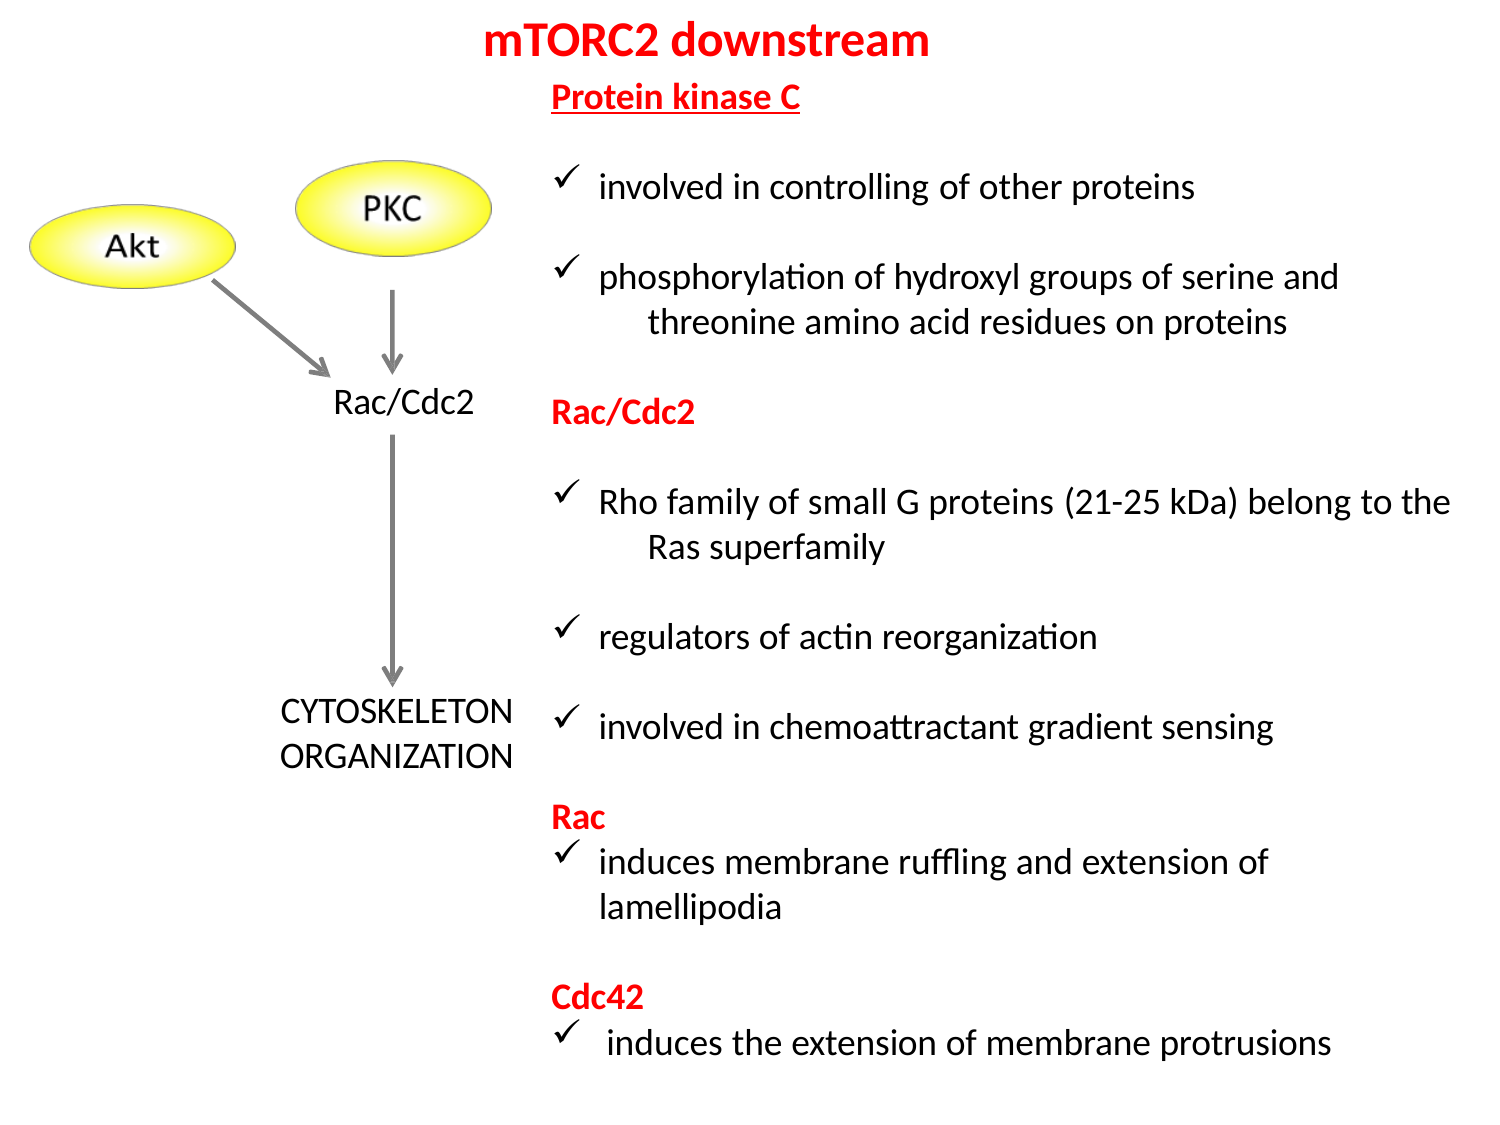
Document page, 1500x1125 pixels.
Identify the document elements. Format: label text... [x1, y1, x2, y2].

text_box Rac/Cdc2 [331, 375, 479, 423]
text_box CYTOSKELETON ORGANIZATION [277, 683, 520, 776]
text_box involved in chemoattractant gradient sensing [549, 700, 1286, 748]
text_box Rac induces membrane ruffling and extension of lamellipodia Cdc42 induces the extension of membrane protrusions [549, 790, 1339, 1063]
text_box Rho family of small G proteins (21-25 kDa) belong to the Ras superfamily regulators of actin reorganization [549, 474, 1456, 657]
text_box involved in controlling of other proteins phosphorylation of hydroxyl groups of serine and threonine amino acid residues on proteins [549, 159, 1348, 342]
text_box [29, 203, 332, 378]
text_box Rac/Cdc2 [549, 384, 700, 432]
text_box [381, 434, 404, 683]
text_box [381, 289, 404, 375]
title mTORC2 downstream Protein kinase C [480, 0, 937, 195]
picture [295, 160, 492, 257]
